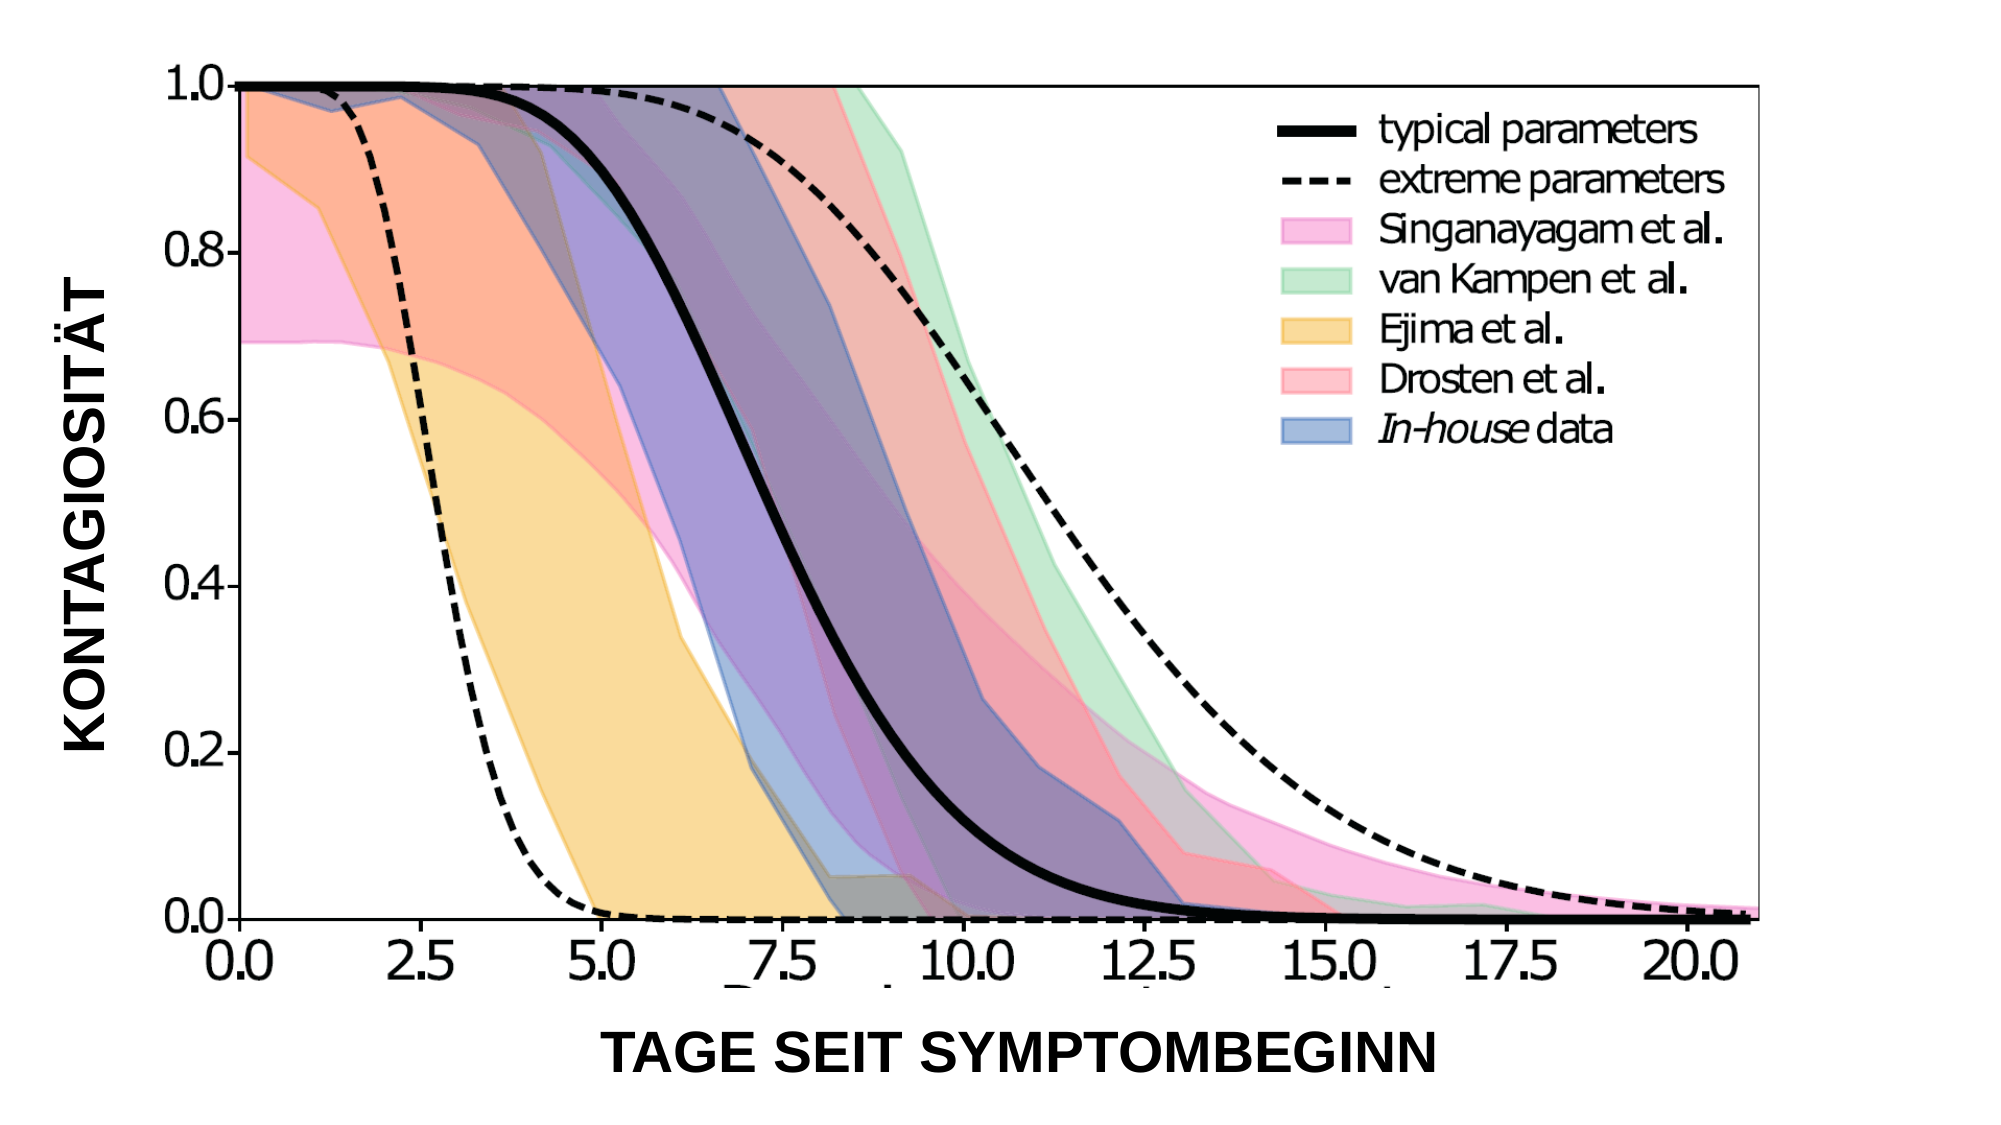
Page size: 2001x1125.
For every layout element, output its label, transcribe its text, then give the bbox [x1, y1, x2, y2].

text_box KONTAGIOSITÄT [38, 262, 124, 770]
text_box TAGE SEIT SYMPTOMBEGINN [585, 1006, 1454, 1092]
picture [164, 44, 1770, 988]
